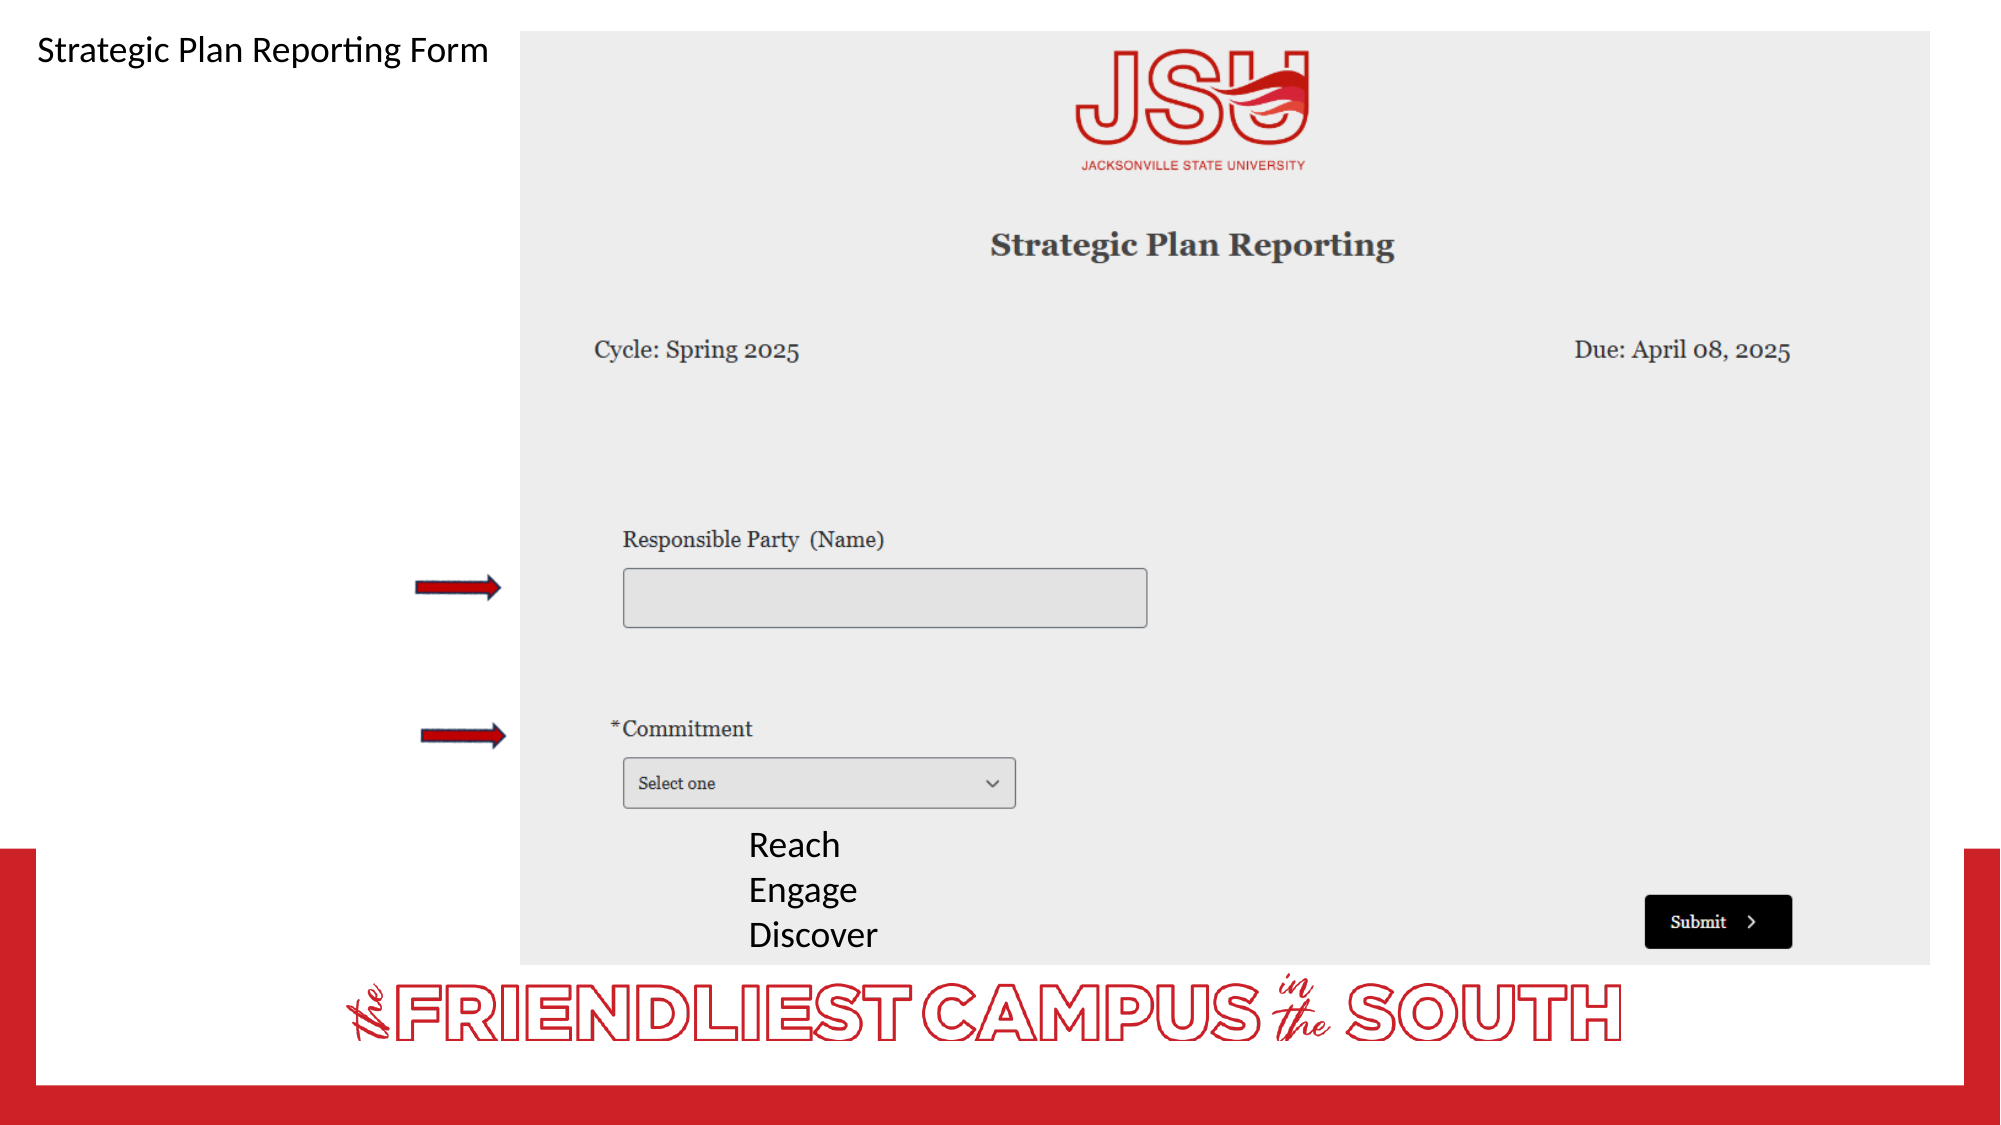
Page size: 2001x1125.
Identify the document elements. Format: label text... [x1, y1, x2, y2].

picture [402, 541, 514, 630]
picture [406, 31, 1930, 965]
text_box Strategic Plan Reporting Form [22, 17, 505, 78]
